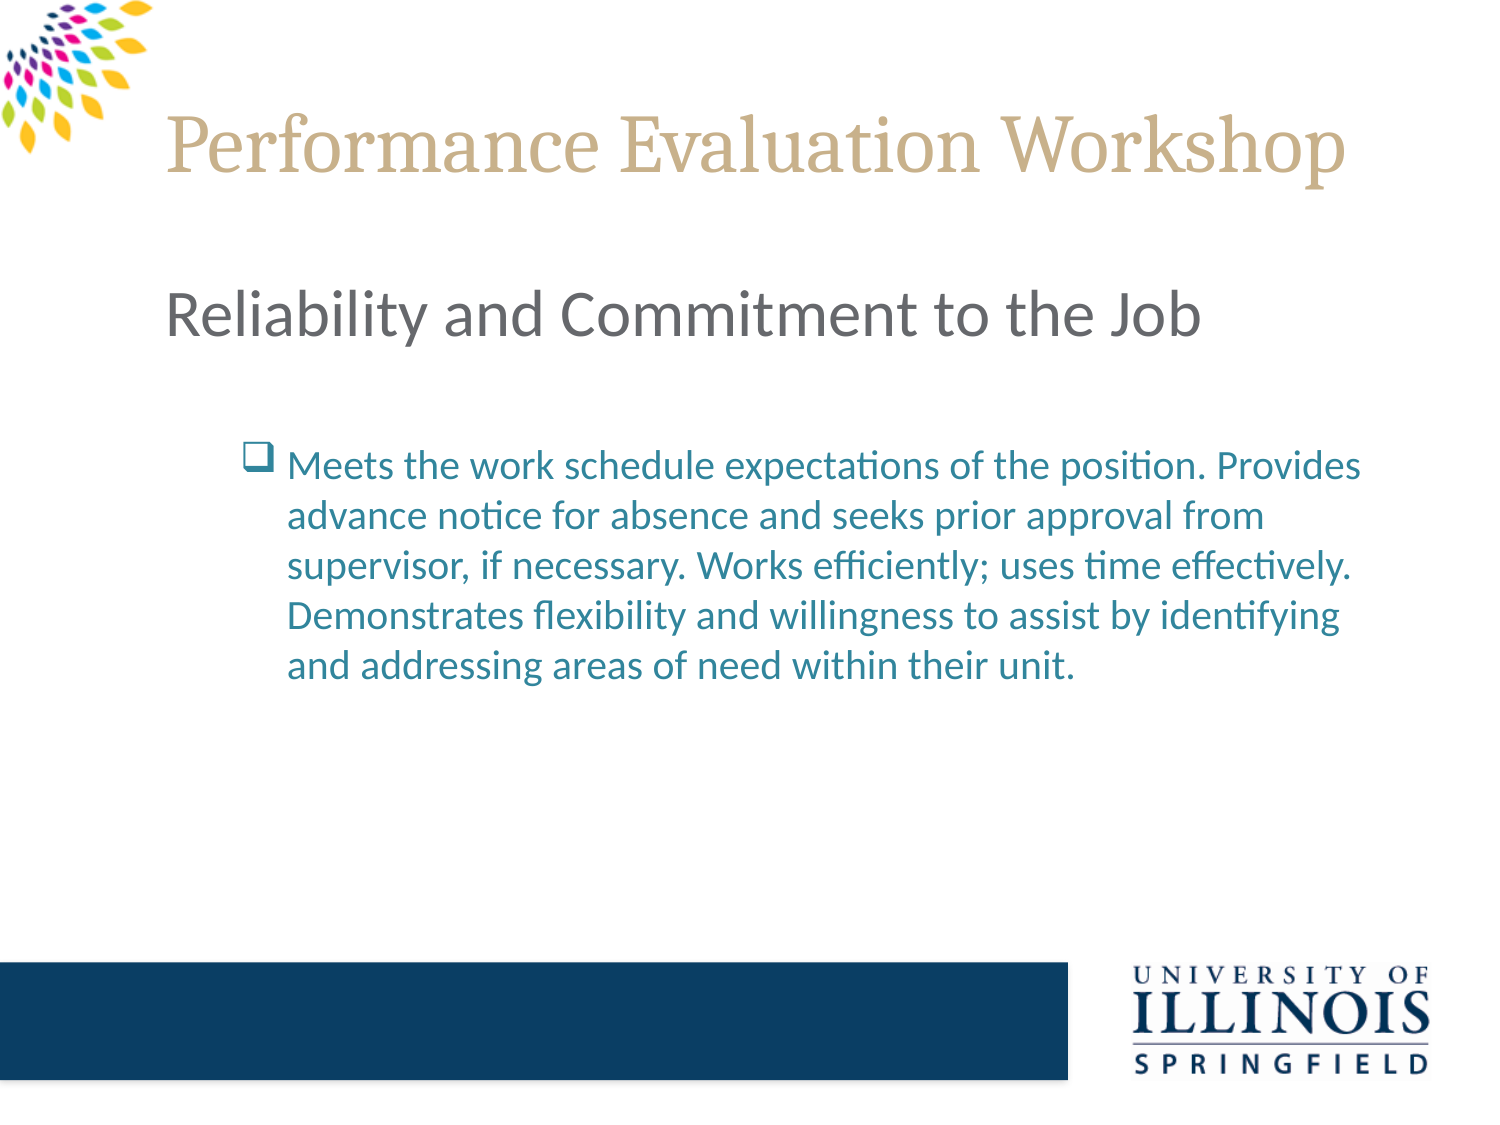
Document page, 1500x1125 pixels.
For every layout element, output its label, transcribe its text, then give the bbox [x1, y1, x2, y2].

list Reliability and Commitment to the Job Meets the work schedule expectations of the position. Provides advance notice for absence and seeks prior approval from supervisor, if necessary. Works efficiently; uses time effectively. Demonstrates flexibility and willingness to assist by identifying and addressing areas of need within their unit. [150, 262, 1425, 900]
picture [1131, 962, 1432, 1081]
title Performance Evaluation Workshop [150, 45, 1425, 233]
picture [0, 0, 157, 161]
